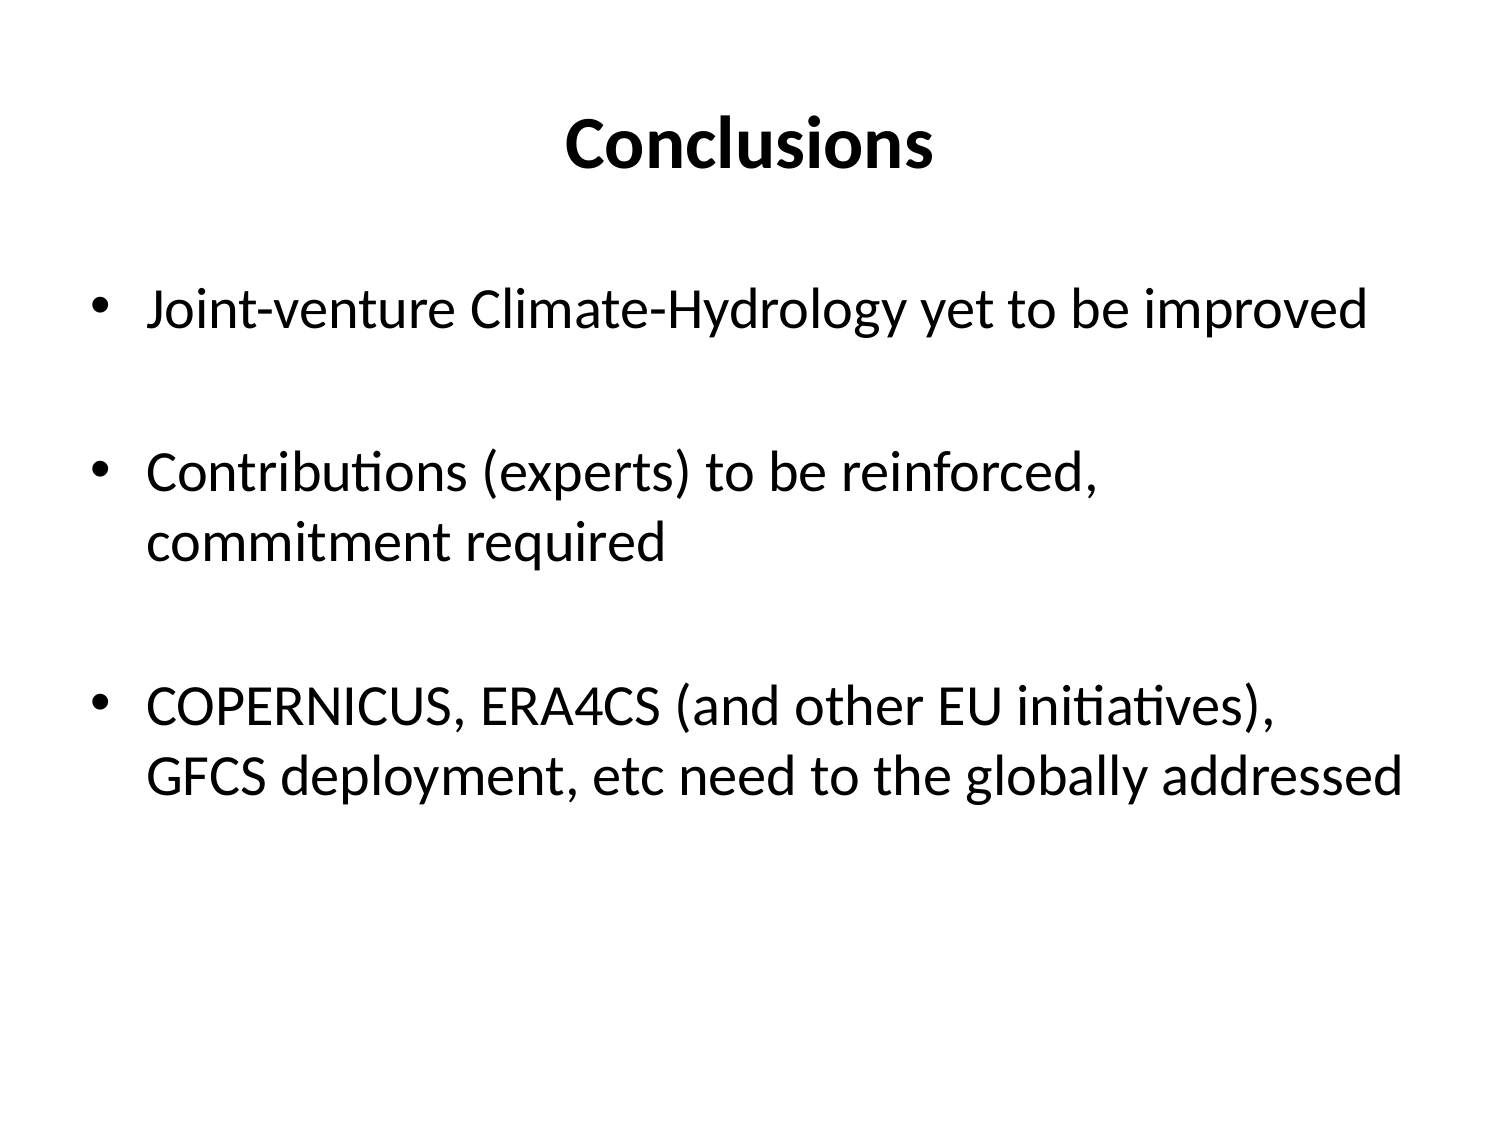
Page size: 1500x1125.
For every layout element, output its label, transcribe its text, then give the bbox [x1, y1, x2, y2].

title Conclusions [74, 44, 1426, 233]
list Joint-venture Climate-Hydrology yet to be improved Contributions (experts) to be reinforced, commitment required COPERNICUS, ERA4CS (and other EU initiatives), GFCS deployment, etc need to the globally addressed [74, 262, 1426, 1006]
